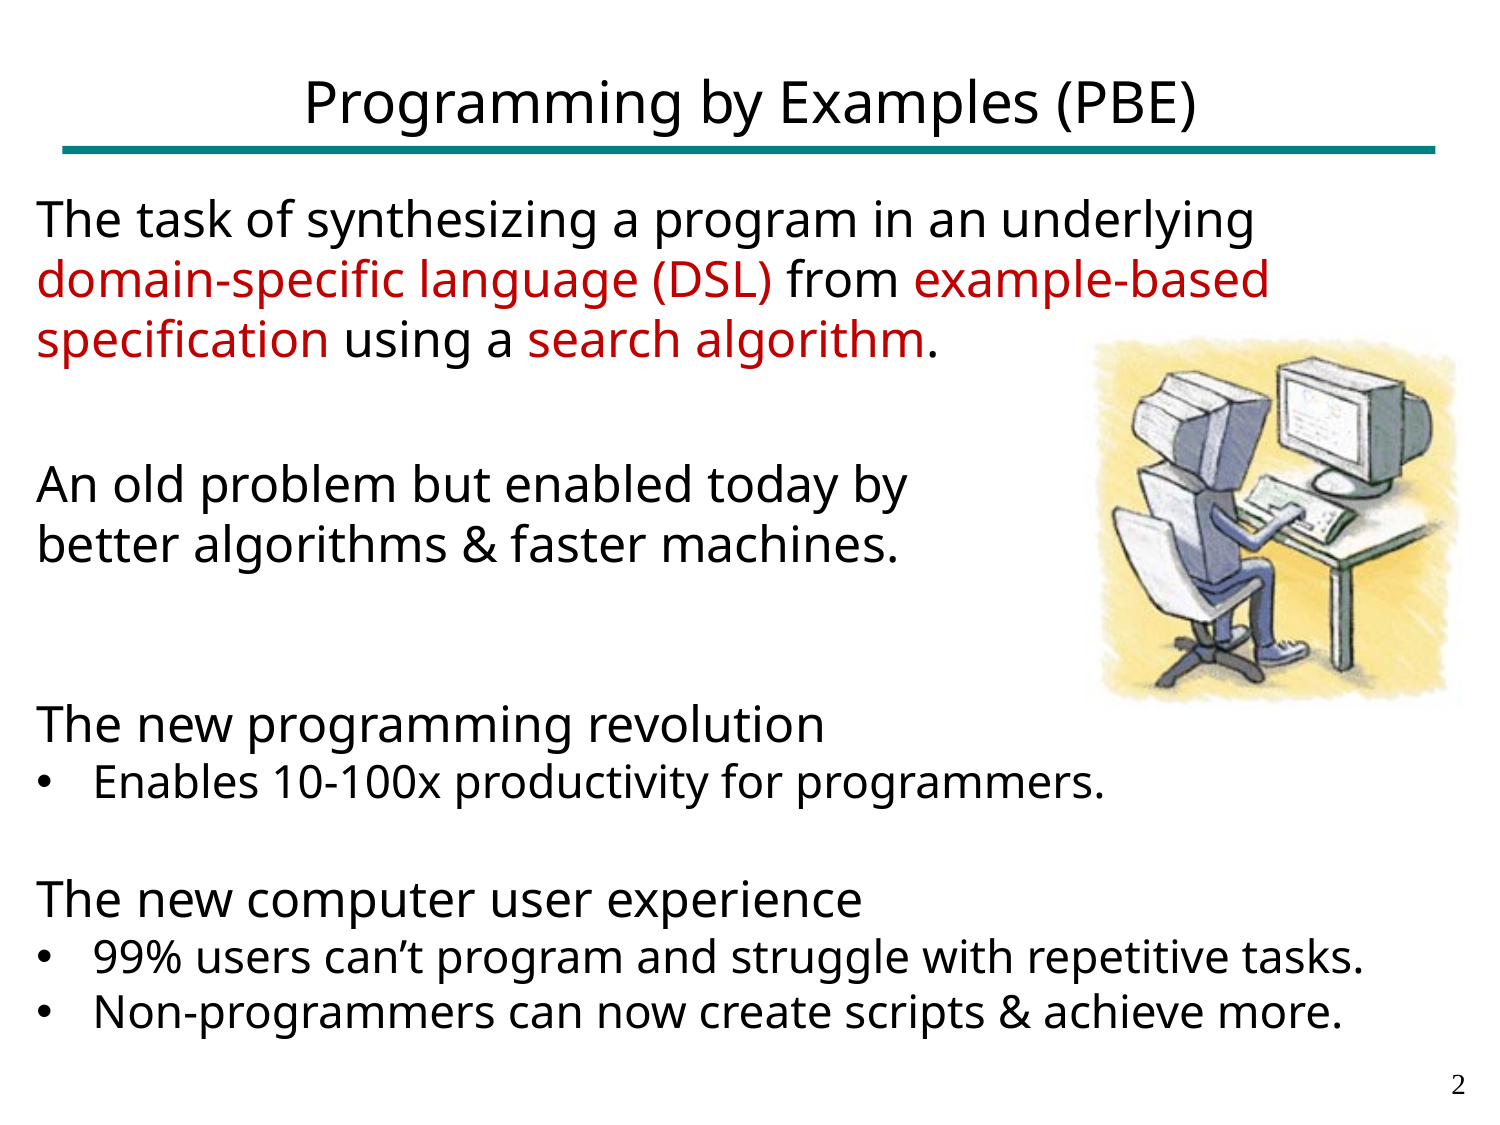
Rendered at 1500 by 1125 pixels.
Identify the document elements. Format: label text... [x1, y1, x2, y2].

title Programming by Examples (PBE) [112, 49, 1388, 151]
text_box The task of synthesizing a program in an underlying domain-specific language (DSL) from example-based specification using a search algorithm. An old problem but enabled today by better algorithms & faster machines. The new programming revolution Enables 10-100x productivity for programmers. The new computer user experience 99% users can’t program and struggle with repetitive tasks. Non-programmers can now create scripts & achieve more. [21, 180, 1449, 1045]
slide_number 1 [1168, 1057, 1482, 1121]
picture [1084, 329, 1472, 712]
